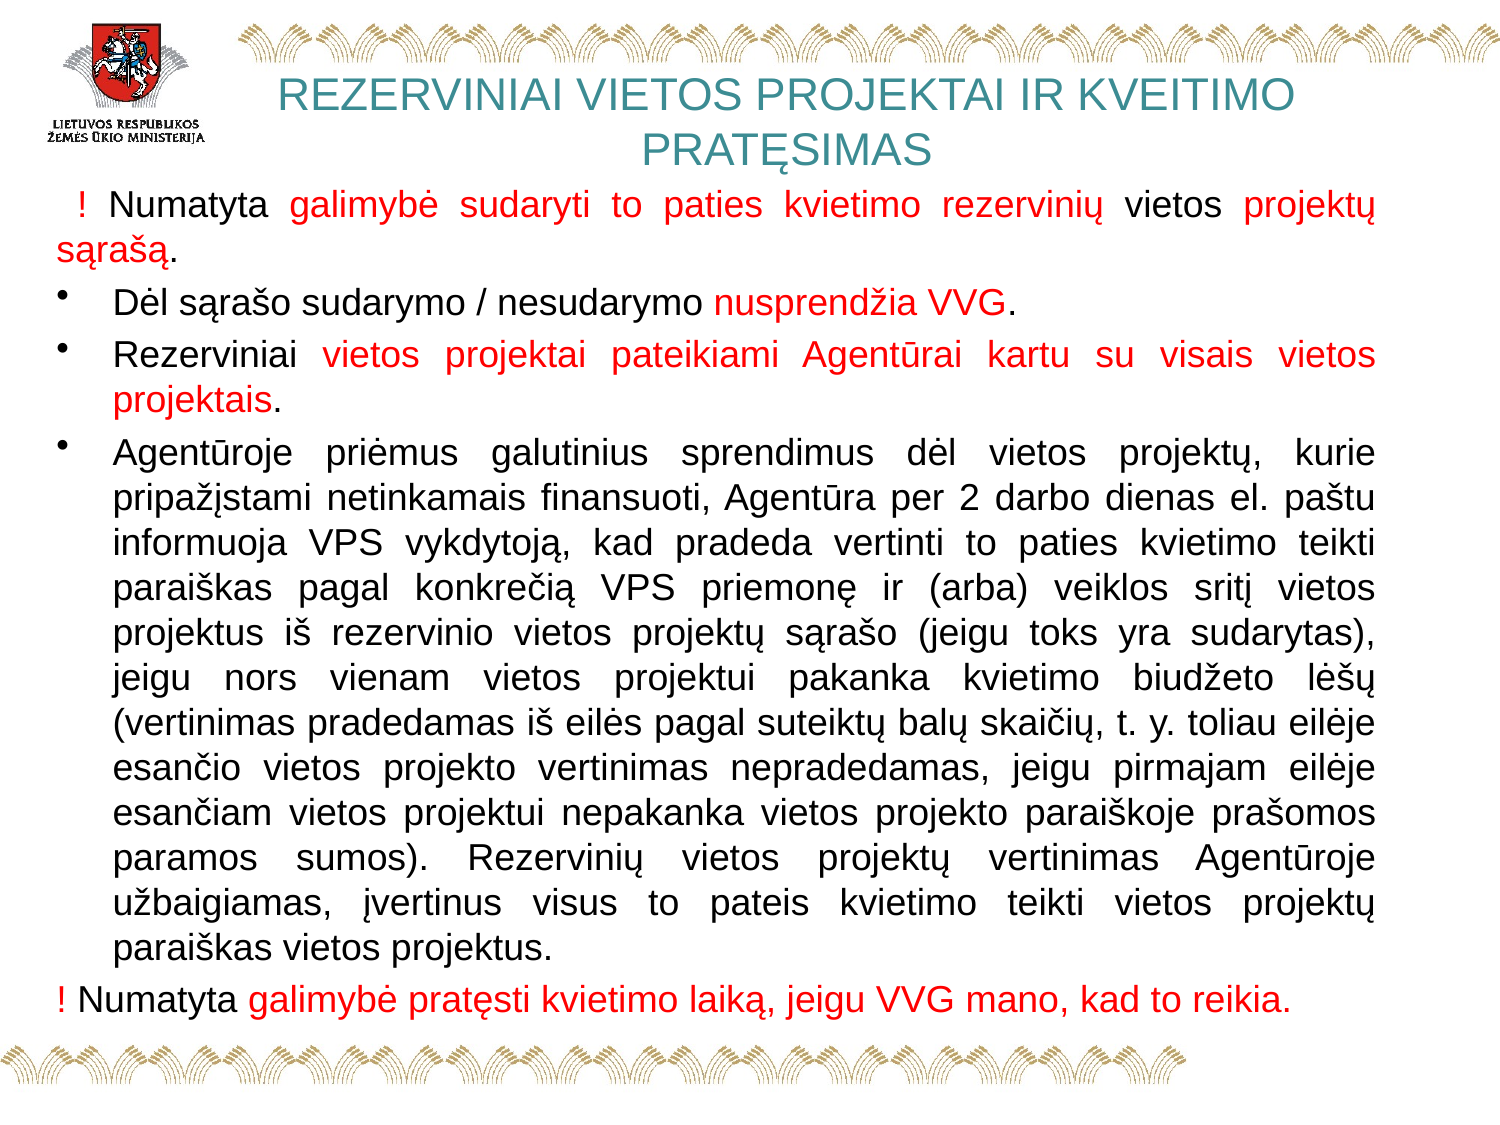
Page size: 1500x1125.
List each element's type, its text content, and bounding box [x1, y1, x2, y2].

picture [0, 0, 1500, 1125]
title REZERVINIAI VIETOS PROJEKTAI IR KVEITIMO PRATĘSIMAS [112, 54, 1463, 185]
list ! Numatyta galimybė sudaryti to paties kvietimo rezervinių vietos projektų sąrašą. Dėl sąrašo sudarymo / nesudarymo nusprendžia VVG. Rezerviniai vietos projektai pateikiami Agentūrai kartu su visais vietos projektais. Agentūroje priėmus galutinius sprendimus dėl vietos projektų, kurie pripažįstami netinkamais finansuoti, Agentūra per 2 darbo dienas el. paštu informuoja VPS vykdytoją, kad pradeda vertinti to paties kvietimo teikti paraiškas pagal konkrečią VPS priemonę ir (arba) veiklos sritį vietos projektus iš rezervinio vietos projektų sąrašo (jeigu toks yra sudarytas), jeigu nors vienam vietos projektui pakanka kvietimo biudžeto lėšų (vertinimas pradedamas iš eilės pagal suteiktų balų skaičių, t. y. toliau eilėje esančio vietos projekto vertinimas nepradedamas, jeigu pirmajam eilėje esančiam vietos projektui nepakanka vietos projekto paraiškoje prašomos paramos sumos). Rezervinių vietos projektų vertinimas Agentūroje užbaigiamas, įvertinus visus to pateis kvietimo teikti vietos projektų paraiškas vietos projektus. ! Numatyta galimybė pratęsti kvietimo laiką, jeigu VVG mano, kad to reikia. [41, 172, 1392, 833]
